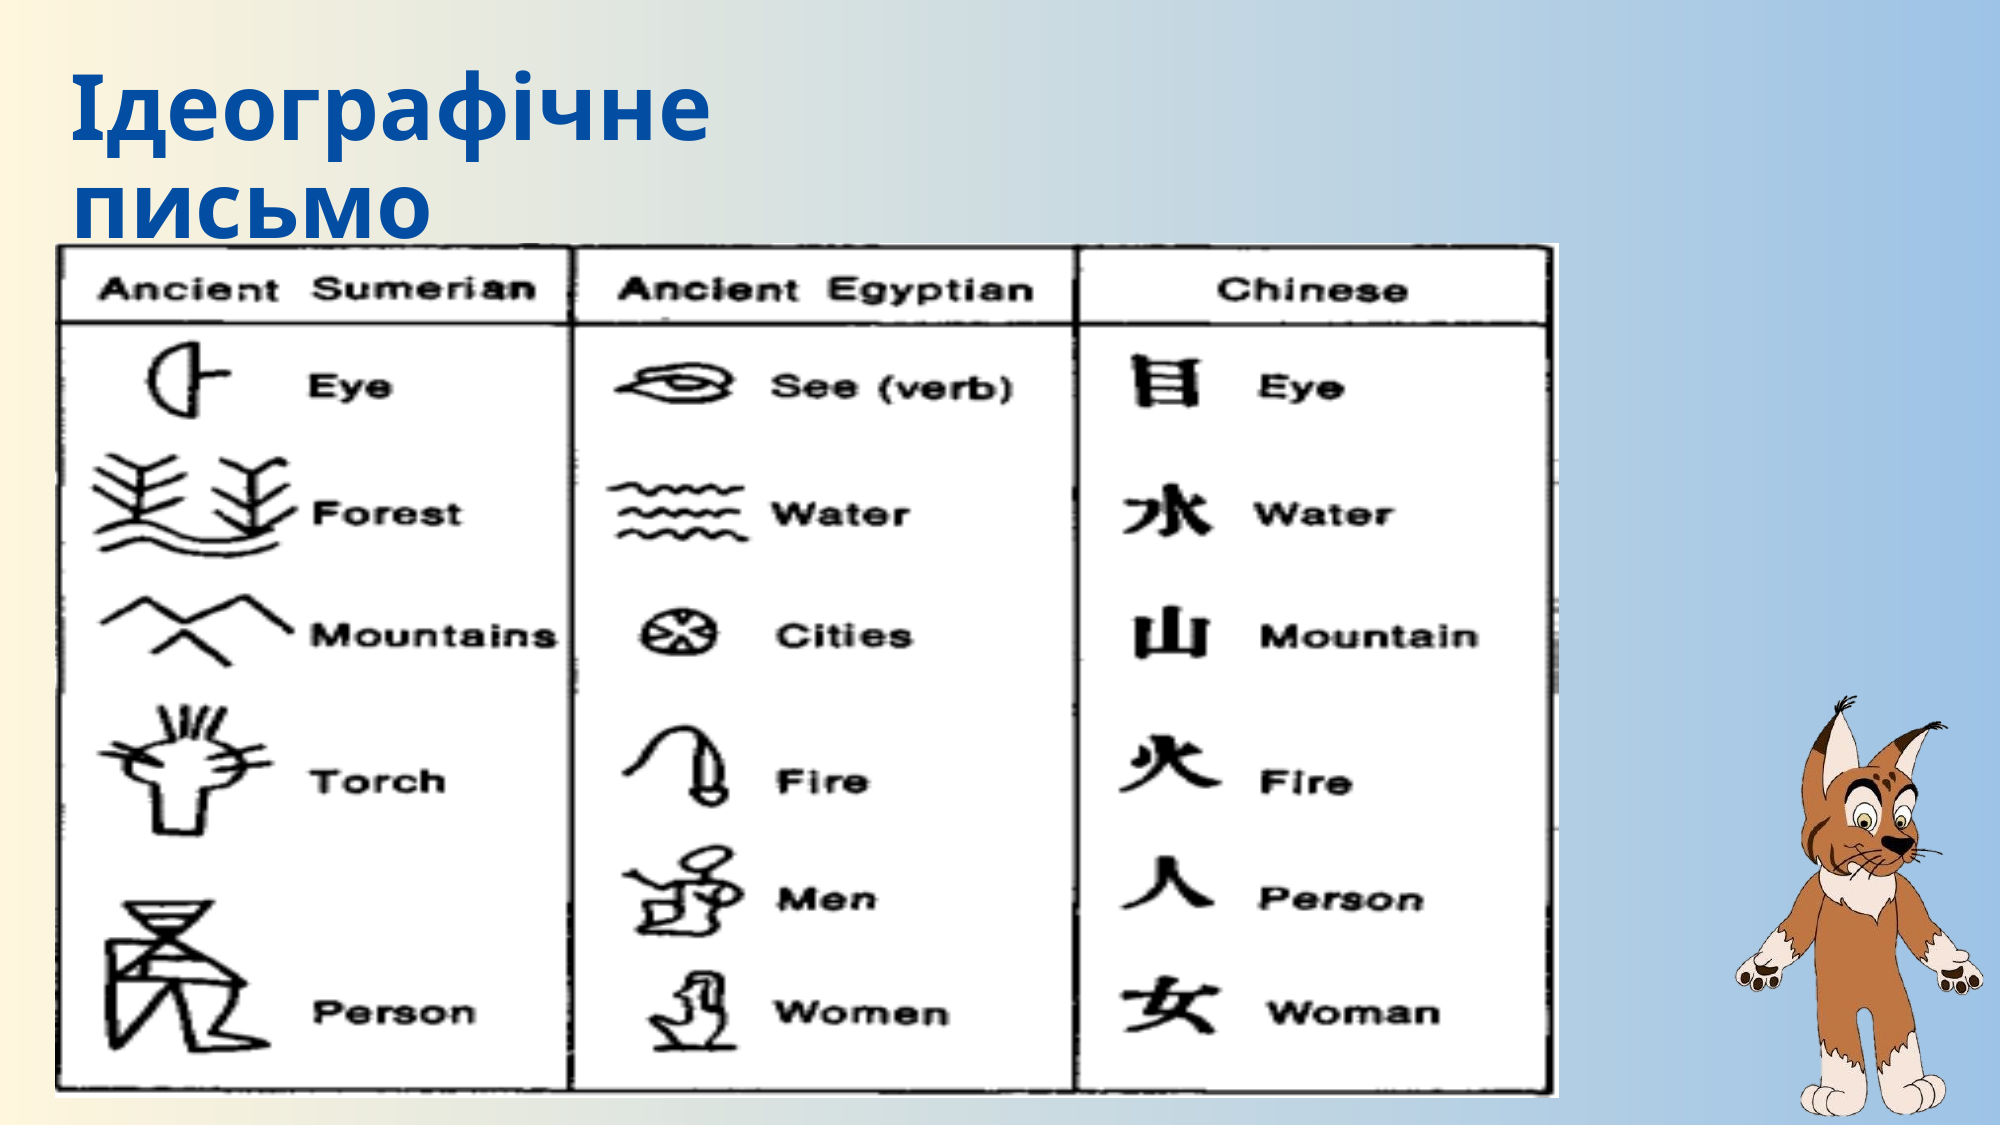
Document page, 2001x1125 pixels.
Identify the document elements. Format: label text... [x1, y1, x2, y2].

picture [1724, 683, 1984, 1125]
title Ідеографічне письмо [55, 50, 1056, 243]
picture [55, 243, 1560, 1098]
